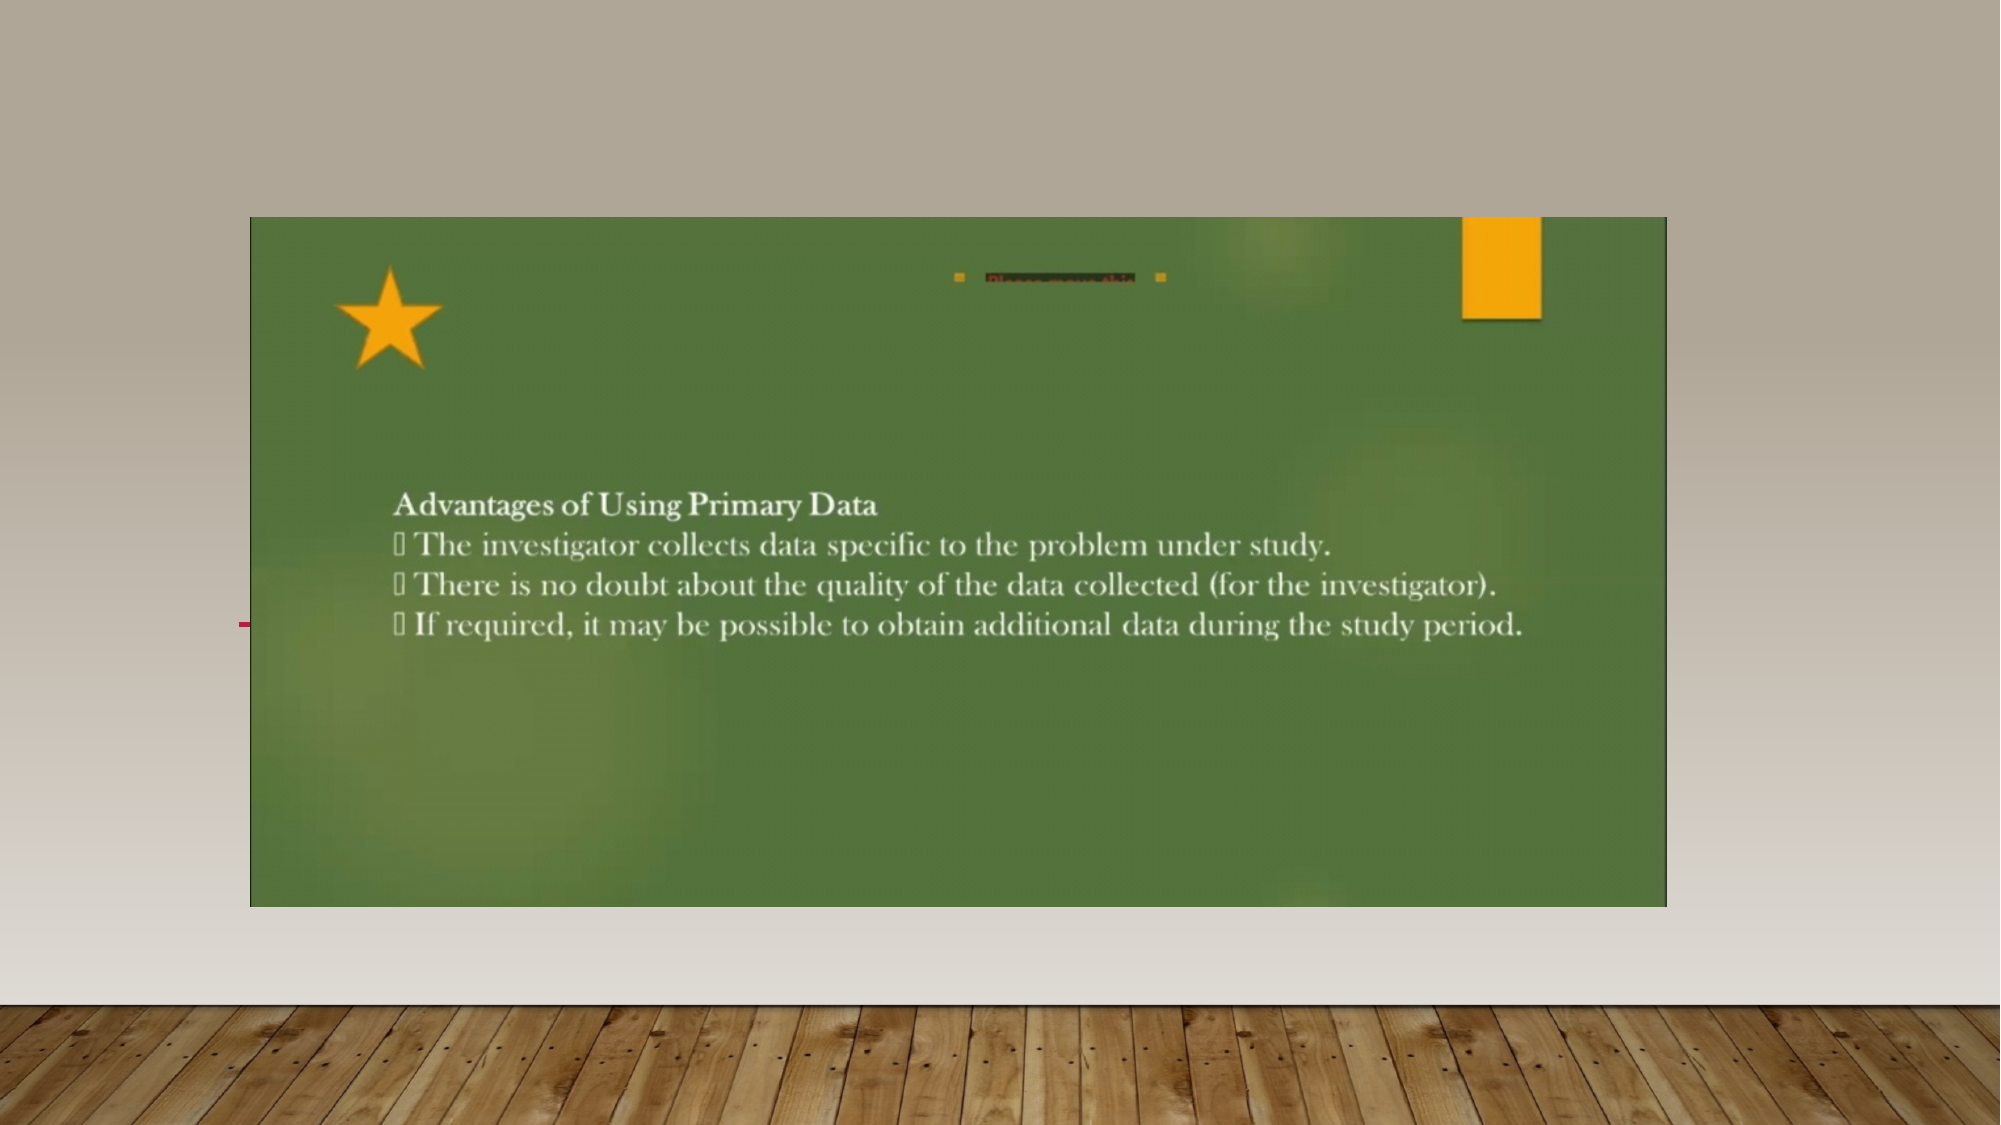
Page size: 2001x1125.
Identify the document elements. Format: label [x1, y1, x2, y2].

picture [250, 217, 1667, 908]
picture [0, 1005, 2000, 1125]
